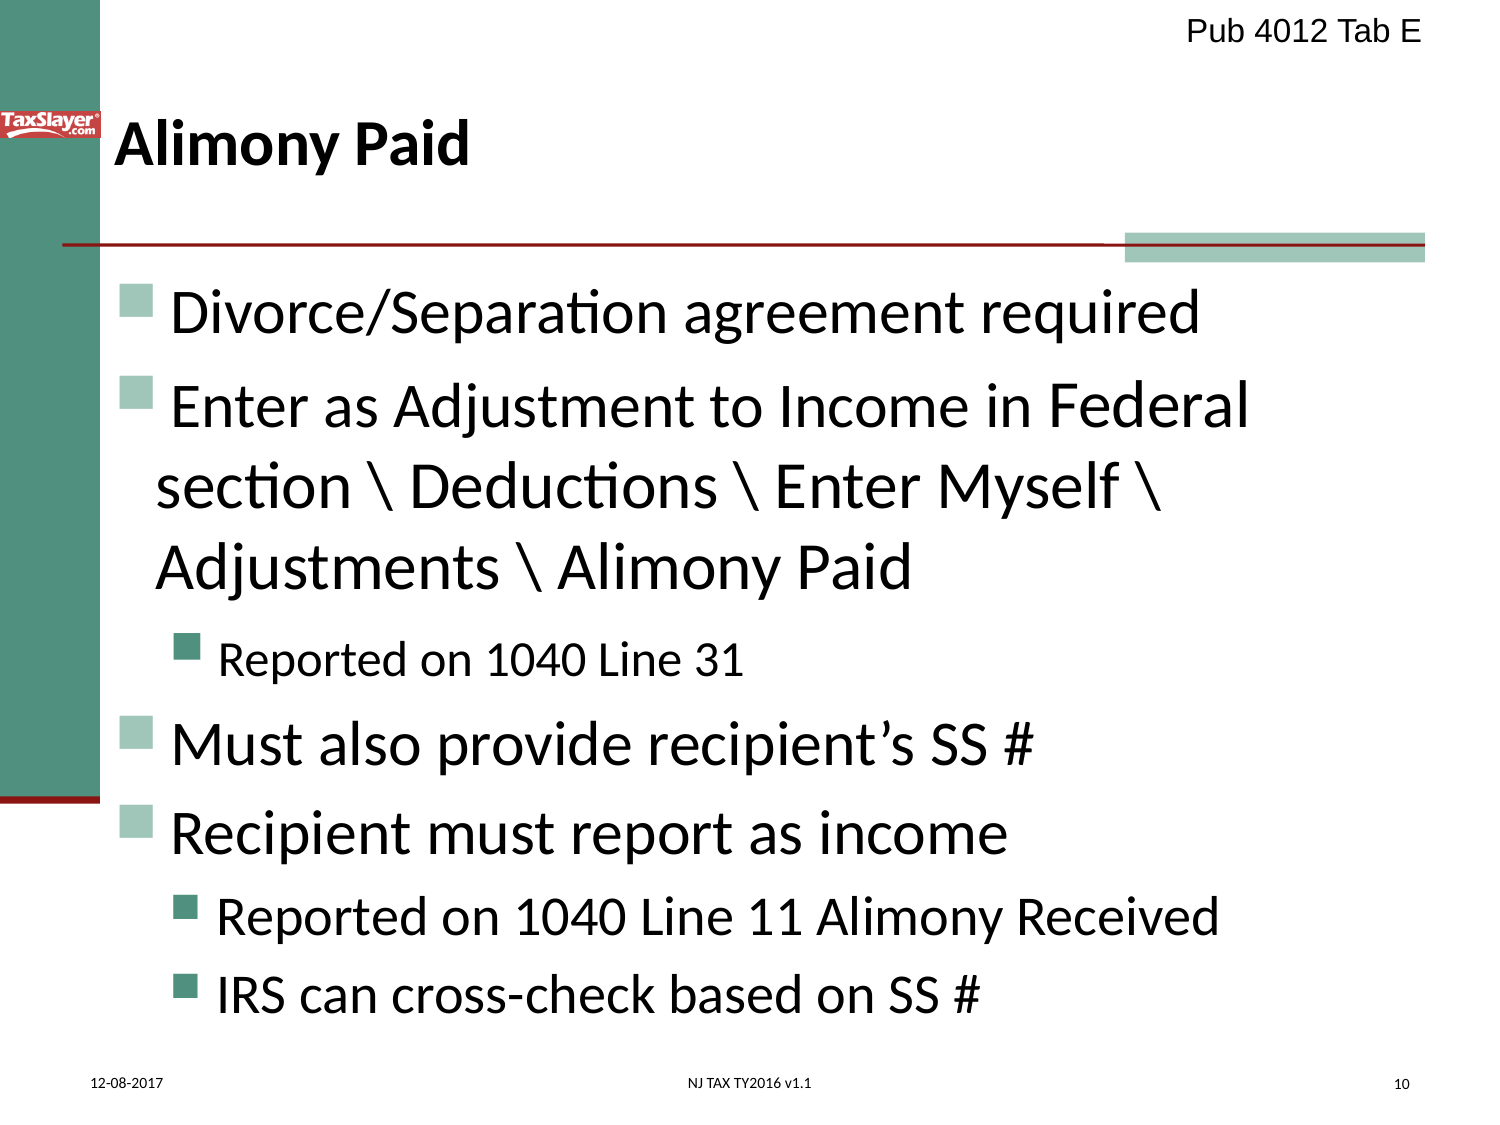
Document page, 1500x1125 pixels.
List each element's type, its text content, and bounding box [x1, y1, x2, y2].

footer NJ TAX TY2016 v1.1 [496, 1050, 1004, 1100]
picture [0, 110, 101, 139]
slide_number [74, 1049, 401, 1100]
title Alimony Paid [99, 45, 1425, 234]
slide_number 10 [1112, 1049, 1426, 1101]
text_box Pub 4012 Tab E [1170, 9, 1438, 50]
list Divorce/Separation agreement required Enter as Adjustment to Income in Federal section \ Deductions \ Enter Myself \ Adjustments \ Alimony Paid Reported on 1040 Line 31 Must also provide recipient’s SS # Recipient must report as income Reported on 1040 Line 11 Alimony Received IRS can cross-check based on SS # [99, 262, 1425, 1038]
